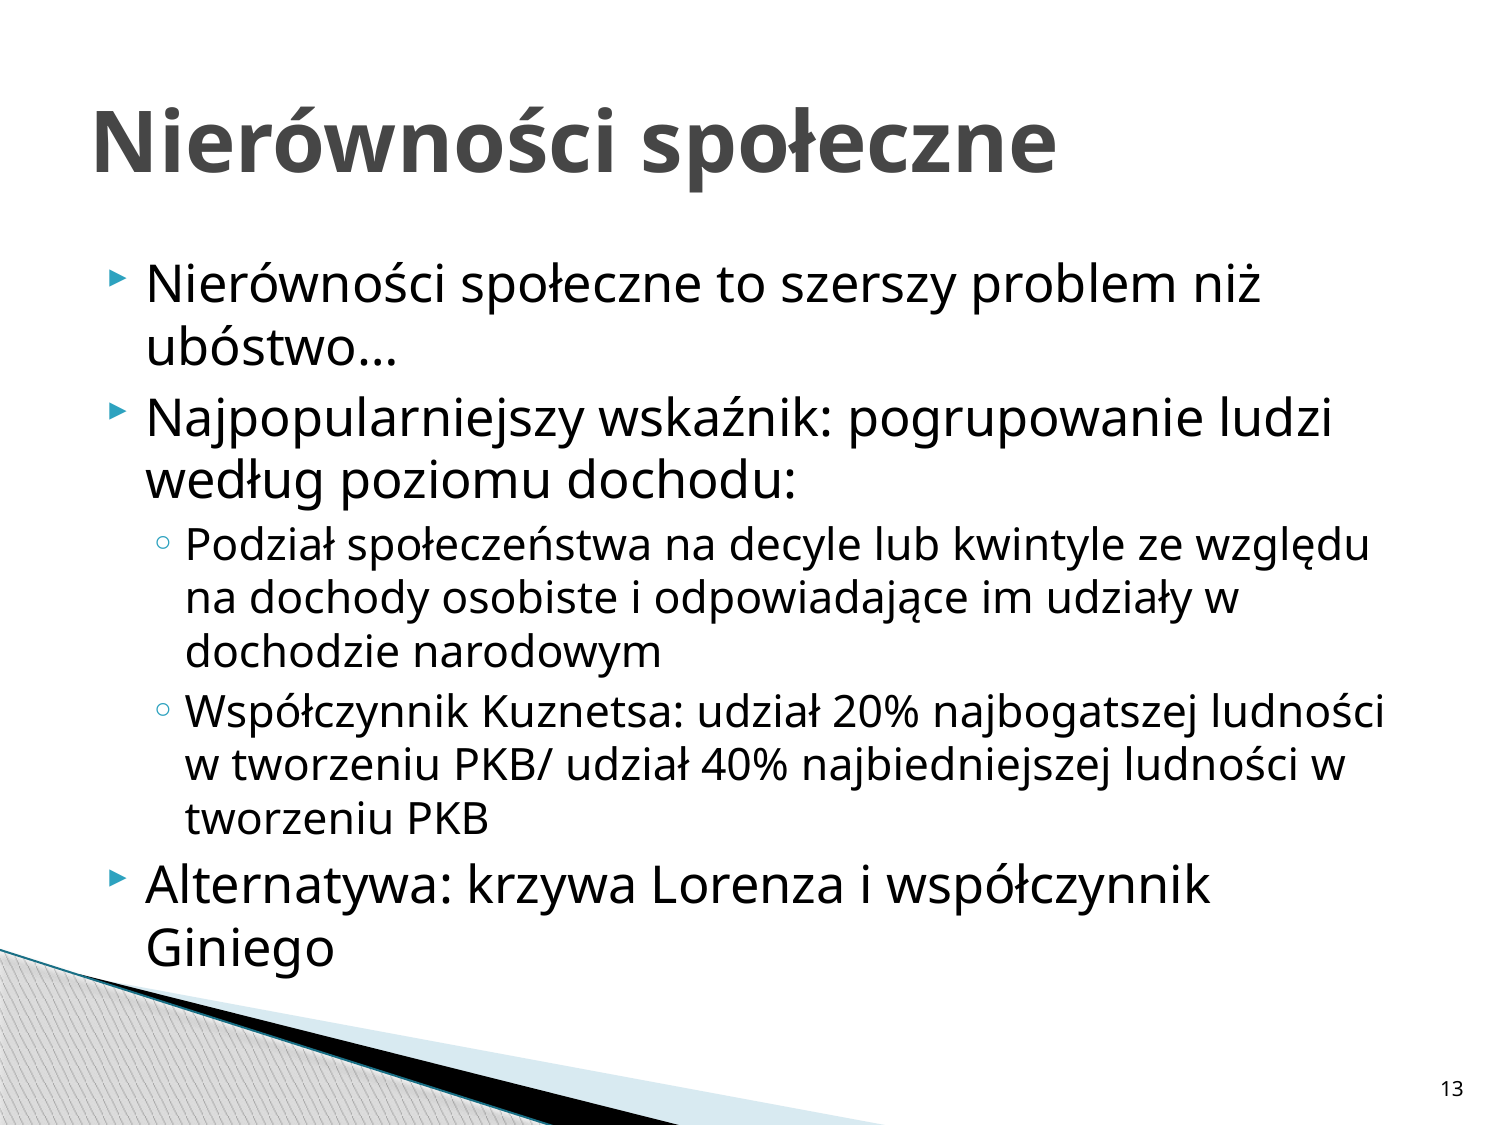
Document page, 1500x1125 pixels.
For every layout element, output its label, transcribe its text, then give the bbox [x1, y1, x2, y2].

list Nierówności społeczne to szerszy problem niż ubóstwo… Najpopularniejszy wskaźnik: pogrupowanie ludzi według poziomu dochodu: Podział społeczeństwa na decyle lub kwintyle ze względu na dochody osobiste i odpowiadające im udziały w dochodzie narodowym Współczynnik Kuznetsa: udział 20% najbogatszej ludności w tworzeniu PKB/ udział 40% najbiedniejszej ludności w tworzeniu PKB Alternatywa: krzywa Lorenza i współczynnik Giniego [75, 243, 1425, 986]
slide_number 13 [1418, 1051, 1479, 1112]
title Nierówności społeczne [75, 45, 1425, 233]
